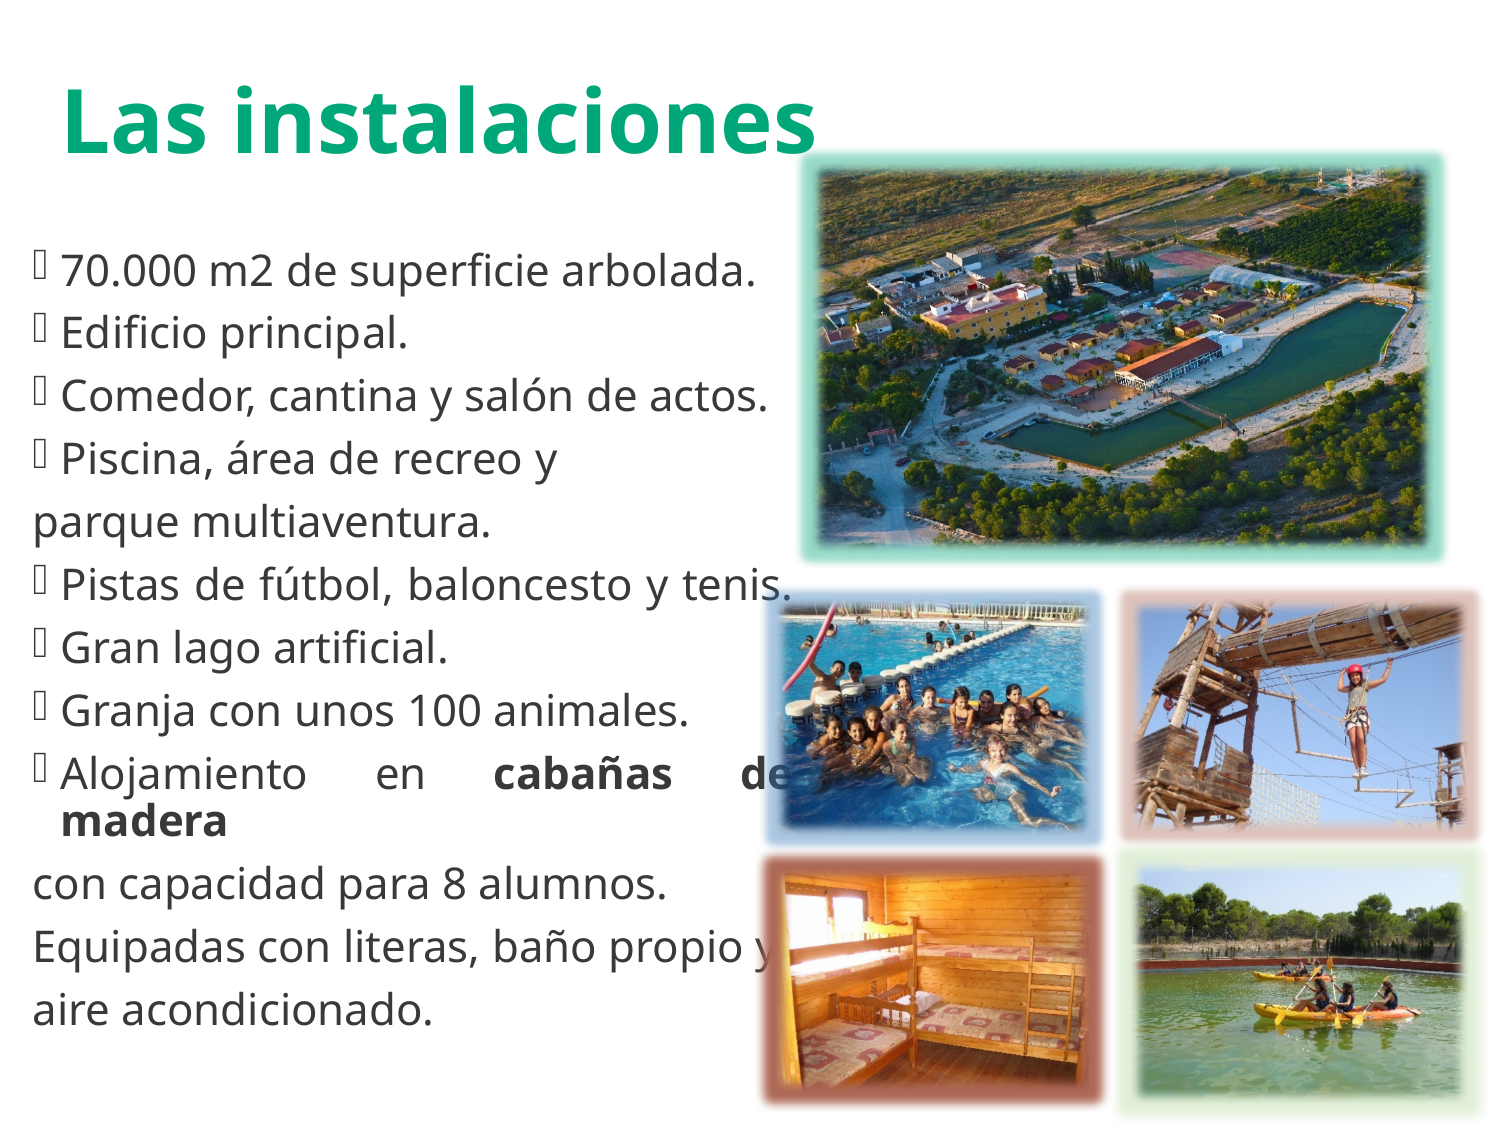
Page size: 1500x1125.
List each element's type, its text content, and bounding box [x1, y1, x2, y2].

picture [773, 597, 1094, 838]
picture [773, 866, 1093, 1094]
picture [1127, 597, 1471, 835]
picture [809, 160, 1436, 554]
title Las instalaciones [29, 30, 910, 219]
list 70.000 m2 de superficie arbolada. Edificio principal. Comedor, cantina y salón de actos. Piscina, área de recreo y parque multiaventura. Pistas de fútbol, baloncesto y tenis. Gran lago artificial. Granja con unos 100 animales. Alojamiento en cabañas de madera con capacidad para 8 alumnos. Equipadas con literas, baño propio y aire acondicionado. [17, 172, 809, 1125]
picture [1127, 857, 1471, 1106]
